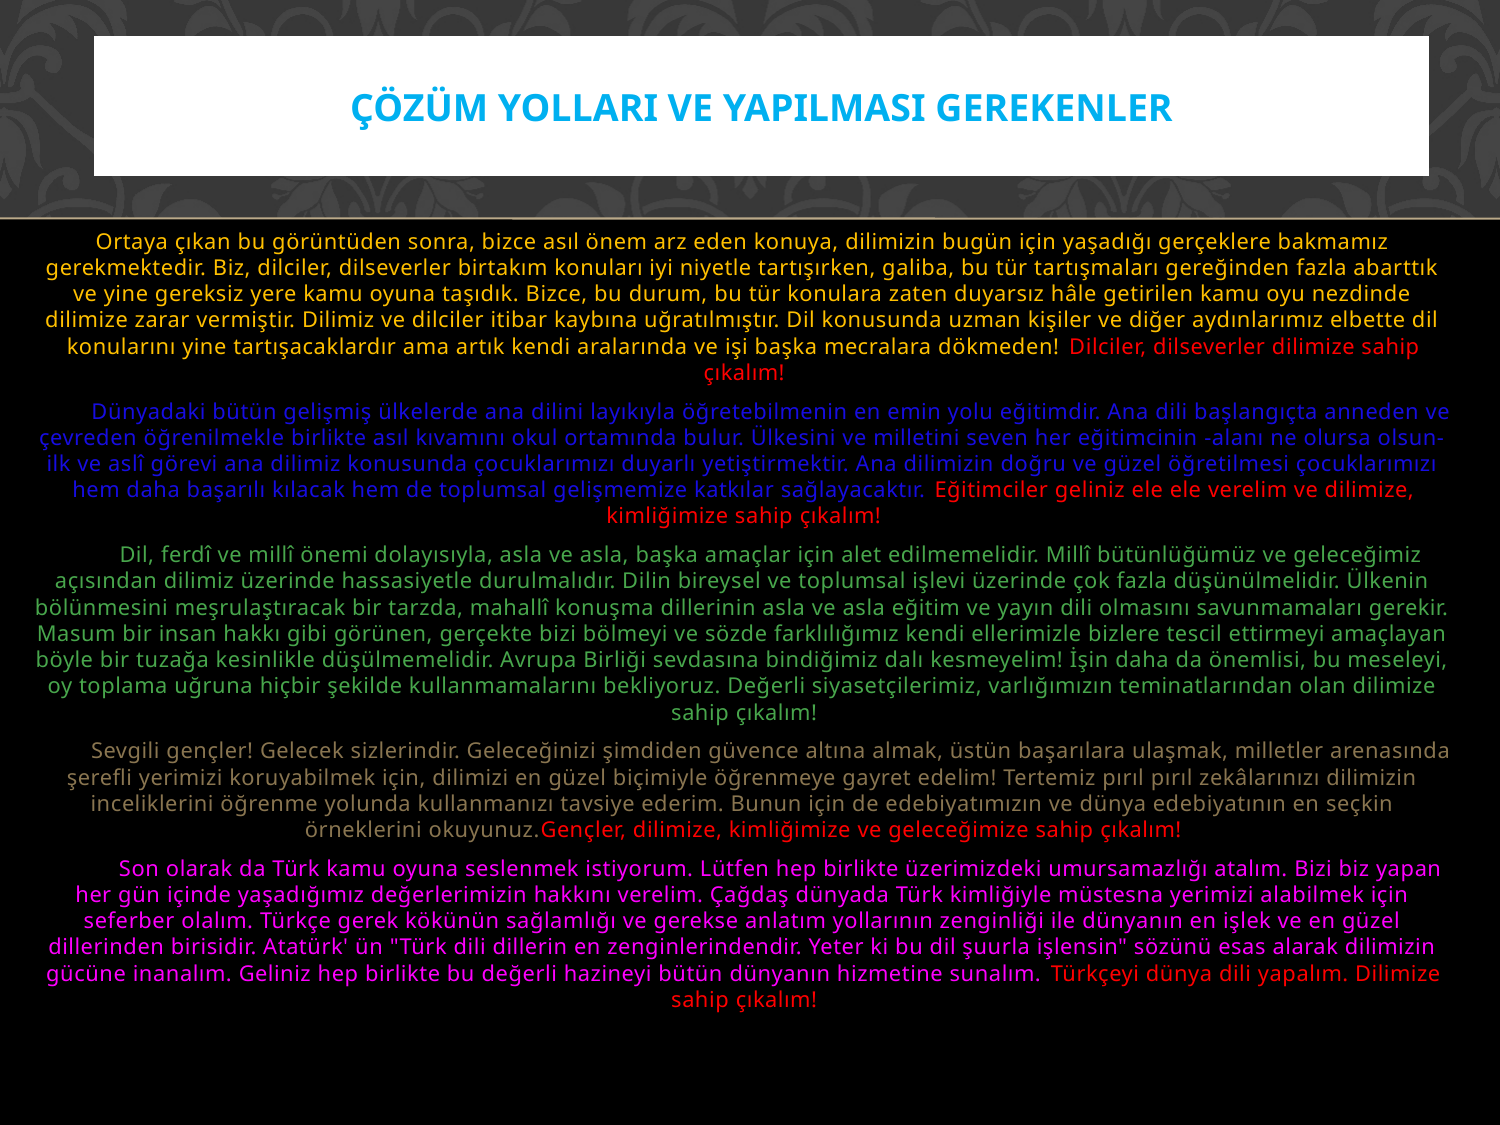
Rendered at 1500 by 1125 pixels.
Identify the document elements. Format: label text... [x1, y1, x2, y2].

list Ortaya çıkan bu görüntüden sonra, bizce asıl önem arz eden konuya, dilimizin bugün için yaşadığı gerçeklere bakmamız gerekmektedir. Biz, dilciler, dilseverler birtakım konuları iyi niyetle tartışırken, galiba, bu tür tartışmaları gereğinden fazla abarttık ve yine gereksiz yere kamu oyuna taşıdık. Bizce, bu durum, bu tür konulara zaten duyarsız hâle getirilen kamu oyu nezdinde dilimize zarar vermiştir. Dilimiz ve dilciler itibar kaybına uğratılmıştır. Dil konusunda uzman kişiler ve diğer aydınlarımız elbette dil konularını yine tartışacaklardır ama artık kendi aralarında ve işi başka mecralara dökmeden! Dilciler, dilseverler dilimize sahip çıkalım! Dünyadaki bütün gelişmiş ülkelerde ana dilini layıkıyla öğretebilmenin en emin yolu eğitimdir. Ana dili başlangıçta anneden ve çevreden öğrenilmekle birlikte asıl kıvamını okul ortamında bulur. Ülkesini ve milletini seven her eğitimcinin -alanı ne olursa olsun- ilk ve aslî görevi ana dilimiz konusunda çocuklarımızı duyarlı yetiştirmektir. Ana dilimizin doğru ve güzel öğretilmesi çocuklarımızı hem daha başarılı kılacak hem de toplumsal gelişmemize katkılar sağlayacaktır. Eğitimciler geliniz ele ele verelim ve dilimize, kimliğimize sahip çıkalım! Dil, ferdî ve millî önemi dolayısıyla, asla ve asla, başka amaçlar için alet edilmemelidir. Millî bütünlüğümüz ve geleceğimiz açısından dilimiz üzerinde hassasiyetle durulmalıdır. Dilin bireysel ve toplumsal işlevi üzerinde çok fazla düşünülmelidir. Ülkenin bölünmesini meşrulaştıracak bir tarzda, mahallî konuşma dillerinin asla ve asla eğitim ve yayın dili olmasını savunmamaları gerekir. Masum bir insan hakkı gibi görünen, gerçekte bizi bölmeyi ve sözde farklılığımız kendi ellerimizle bizlere tescil ettirmeyi amaçlayan böyle bir tuzağa kesinlikle düşülmemelidir. Avrupa Birliği sevdasına bindiğimiz dalı kesmeyelim! İşin daha da önemlisi, bu meseleyi, oy toplama uğruna hiçbir şekilde kullanmamalarını bekliyoruz. Değerli siyasetçilerimiz, varlığımızın teminatlarından olan dilimize sahip çıkalım! Sevgili gençler! Gelecek sizlerindir. Geleceğinizi şimdiden güvence altına almak, üstün başarılara ulaşmak, milletler arenasında şerefli yerimizi koruyabilmek için, dilimizi en güzel biçimiyle öğrenmeye gayret edelim! Tertemiz pırıl pırıl zekâlarınızı dilimizin inceliklerini öğrenme yolunda kullanmanızı tavsiye ederim. Bunun için de edebiyatımızın ve dünya edebiyatının en seçkin örneklerini okuyunuz.Gençler, dilimize, kimliğimize ve geleceğimize sahip çıkalım! Son olarak da Türk kamu oyuna seslenmek istiyorum. Lütfen hep birlikte üzerimizdeki umursamazlığı atalım. Bizi biz yapan her gün içinde yaşadığımız değerlerimizin hakkını verelim. Çağdaş dünyada Türk kimliğiyle müstesna yerimizi alabilmek için seferber olalım. Türkçe gerek kökünün sağlamlığı ve gerekse anlatım yollarının zenginliği ile dünyanın en işlek ve en güzel dillerinden birisidir. Atatürk' ün "Türk dili dillerin en zenginlerindendir. Yeter ki bu dil şuurla işlensin" sözünü esas alarak dilimizin gücüne inanalım. Geliniz hep birlikte bu değerli hazineyi bütün dünyanın hizmetine sunalım. Türkçeyi dünya dili yapalım. Dilimize sahip çıkalım! [17, 219, 1471, 1106]
title ÇÖZÜM YOLLARI VE YAPILMASI GEREKENLER [94, 36, 1429, 176]
